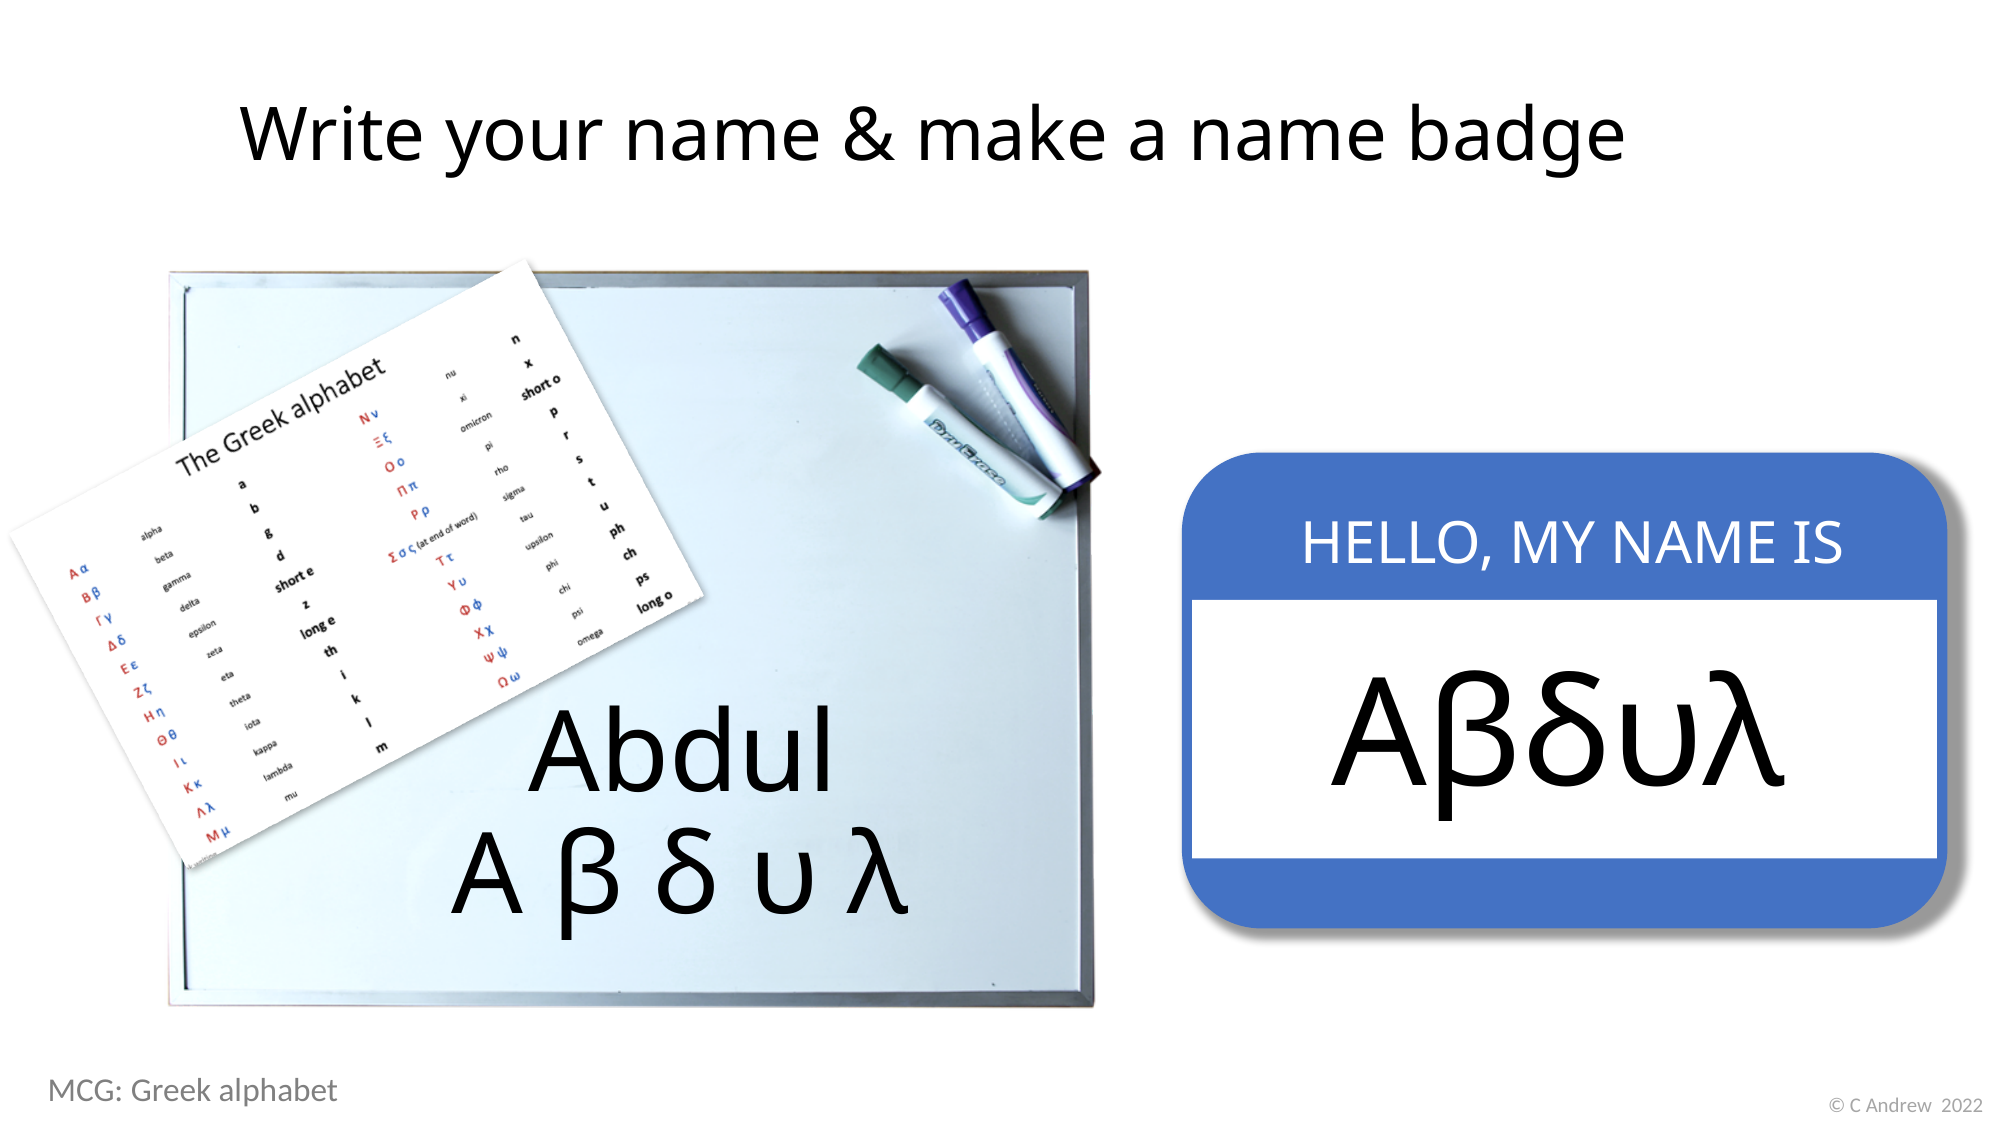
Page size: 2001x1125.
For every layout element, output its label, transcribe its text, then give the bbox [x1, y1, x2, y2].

text_box [1280, 599, 1938, 860]
title Write your name & make a name badge [224, 63, 1776, 210]
text_box MCG: Greek alphabet [32, 1065, 976, 1125]
text_box Αβδυλ [1316, 628, 1801, 824]
text_box [1280, 451, 1949, 930]
picture [10, 209, 1280, 1040]
text_box HELLO, MY NAME IS [1285, 498, 1860, 583]
